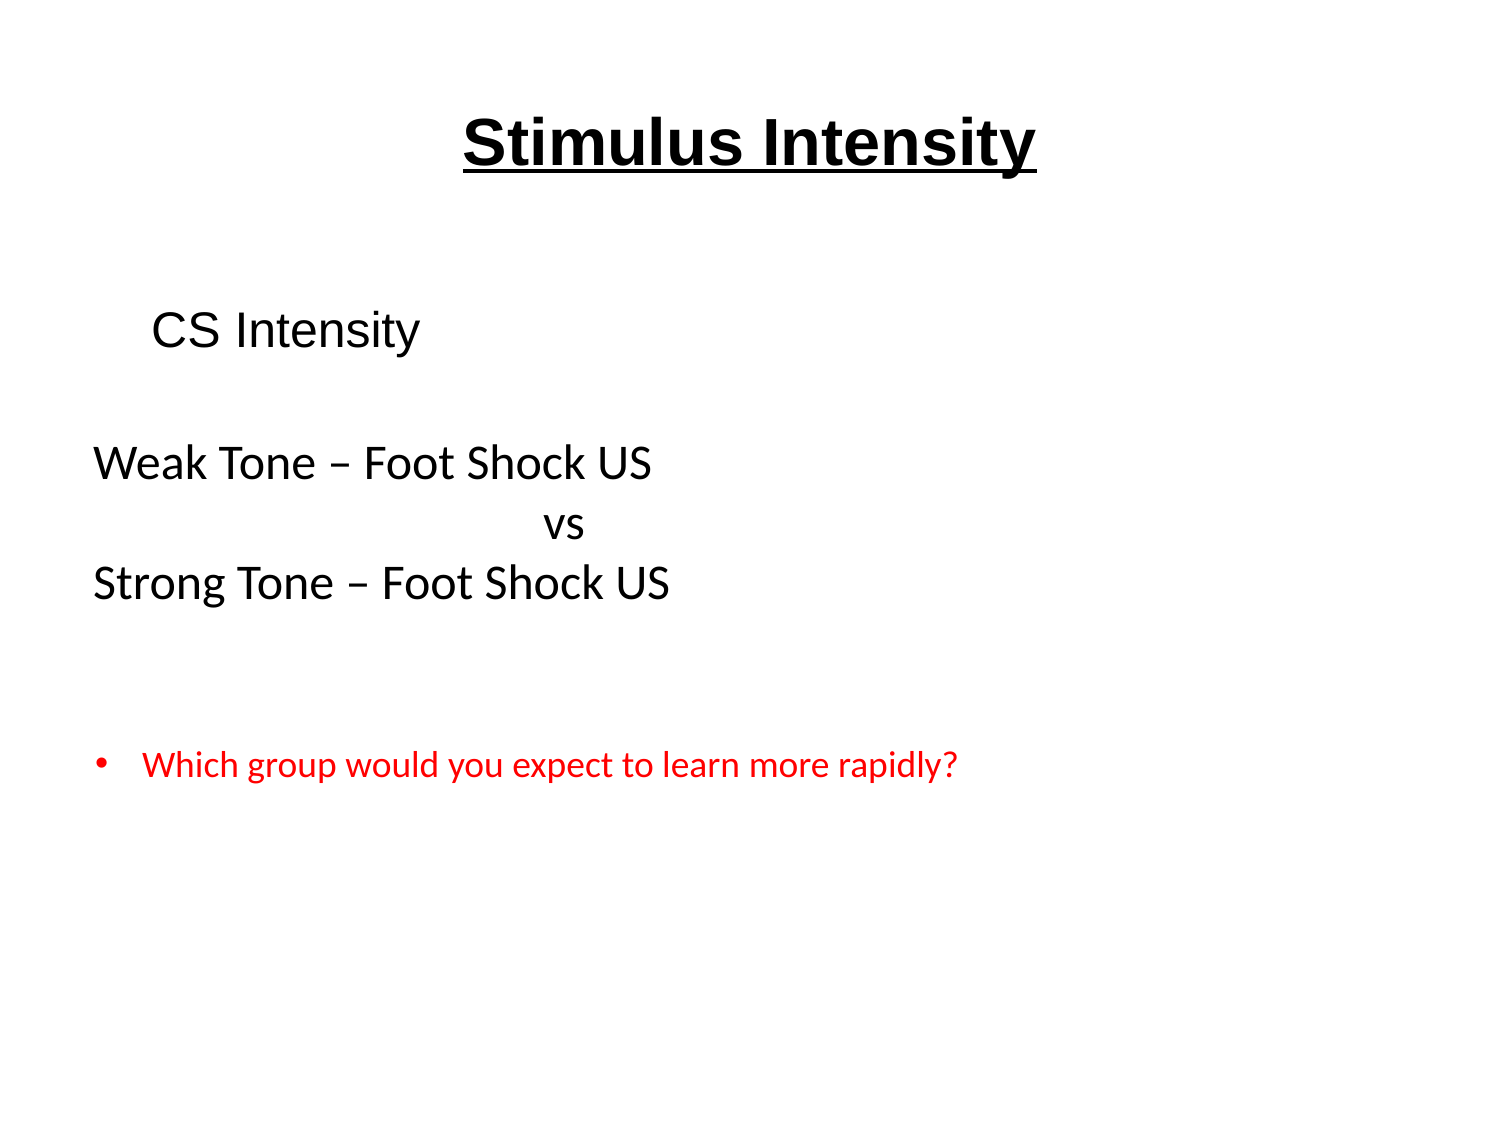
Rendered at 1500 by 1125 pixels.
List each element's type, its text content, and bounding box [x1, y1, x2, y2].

text_box Which group would you expect to learn more rapidly? [80, 732, 976, 793]
text_box CS Intensity [136, 290, 436, 365]
text_box Weak Tone – Foot Shock US vs Strong Tone – Foot Shock US [78, 422, 686, 618]
title Stimulus Intensity [75, 45, 1425, 233]
